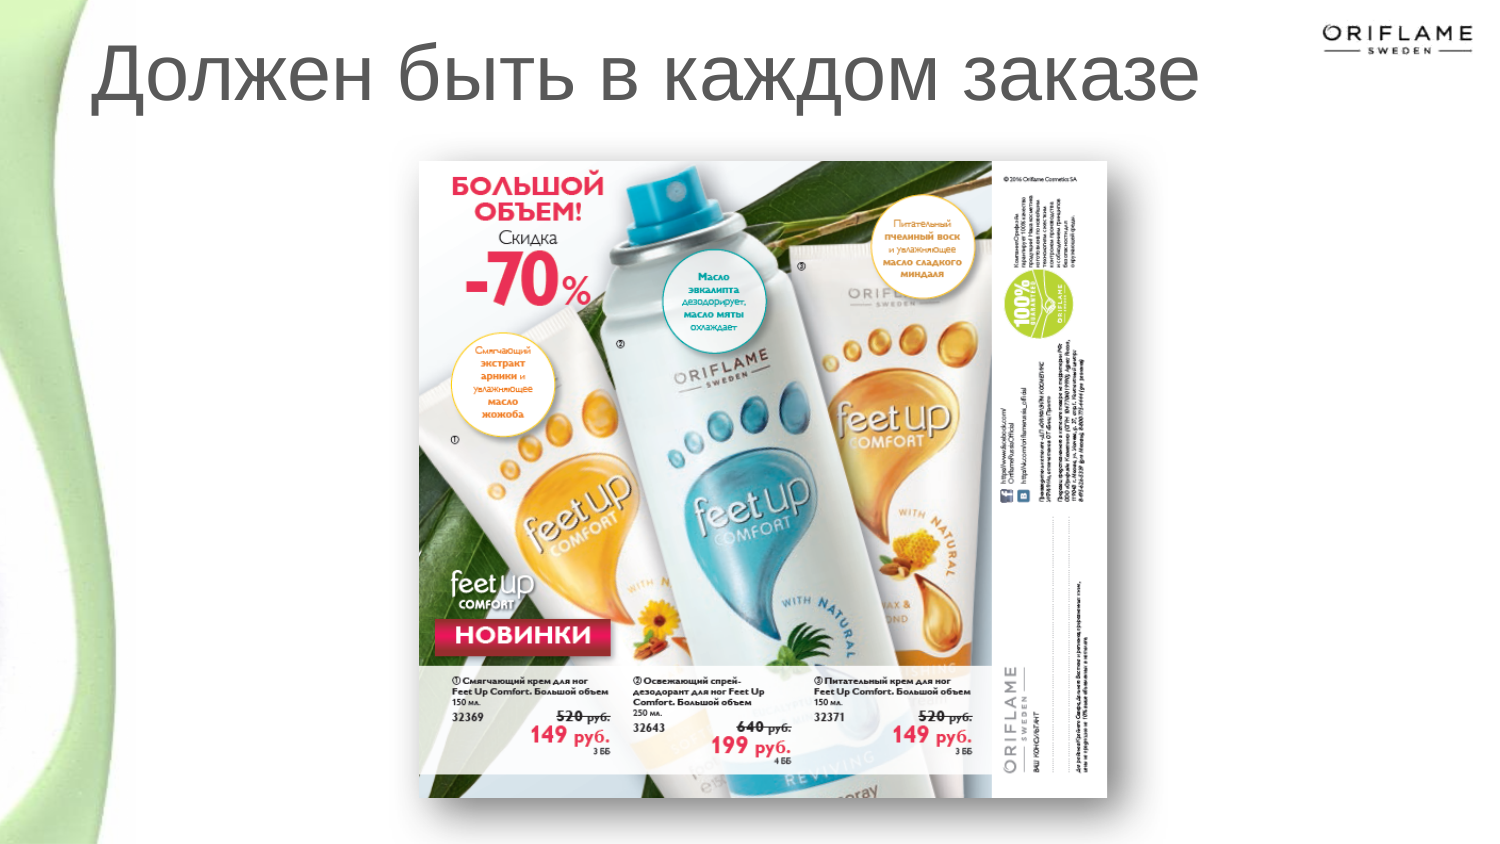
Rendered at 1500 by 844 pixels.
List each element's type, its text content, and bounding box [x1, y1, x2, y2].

text_box Должен быть в каждом заказе [76, 14, 1282, 125]
picture [0, 0, 135, 843]
picture [1305, 8, 1490, 70]
picture [418, 161, 1108, 799]
